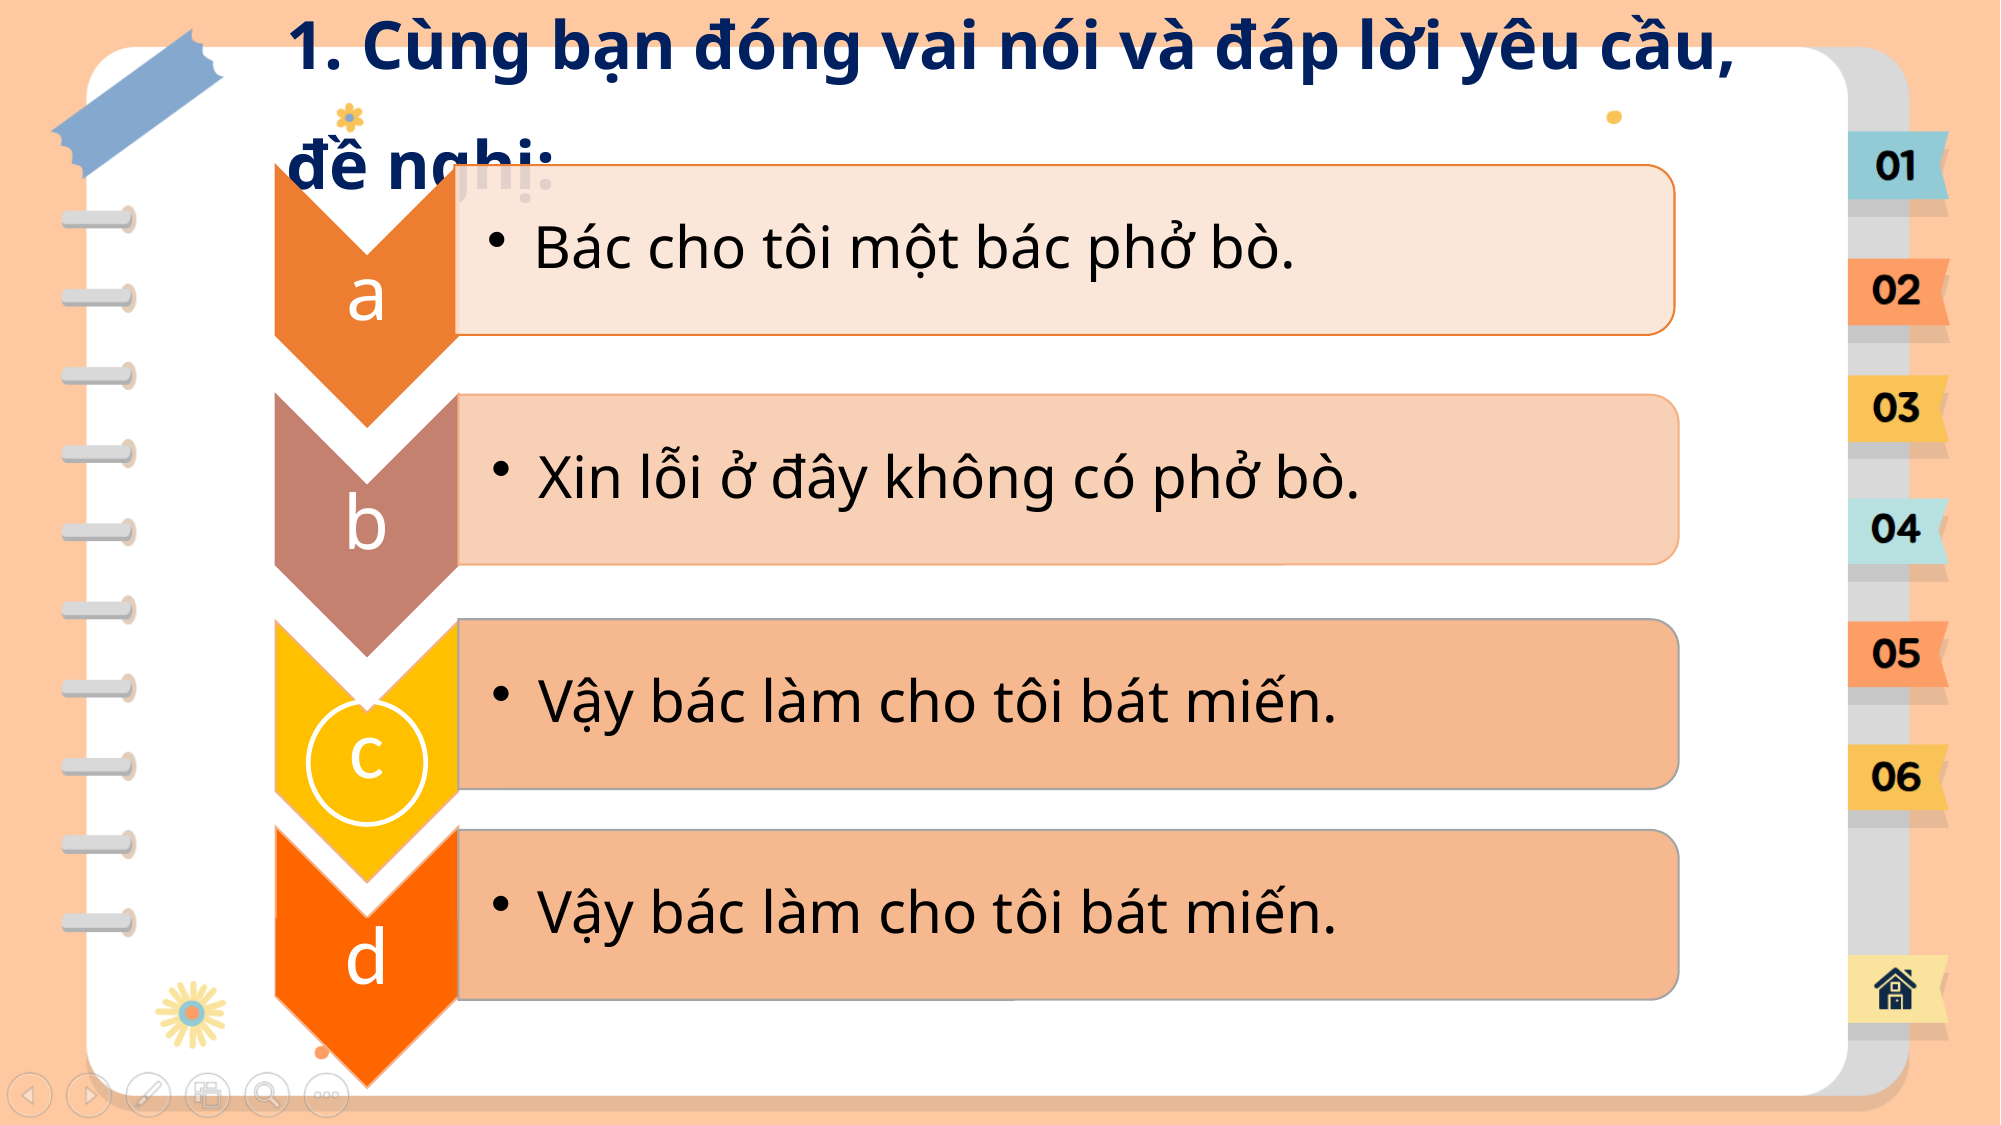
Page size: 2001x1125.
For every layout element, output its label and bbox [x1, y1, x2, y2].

text_box [275, 826, 459, 1088]
picture [0, 0, 2000, 1125]
text_box [275, 164, 1679, 829]
text_box [458, 829, 1679, 1000]
